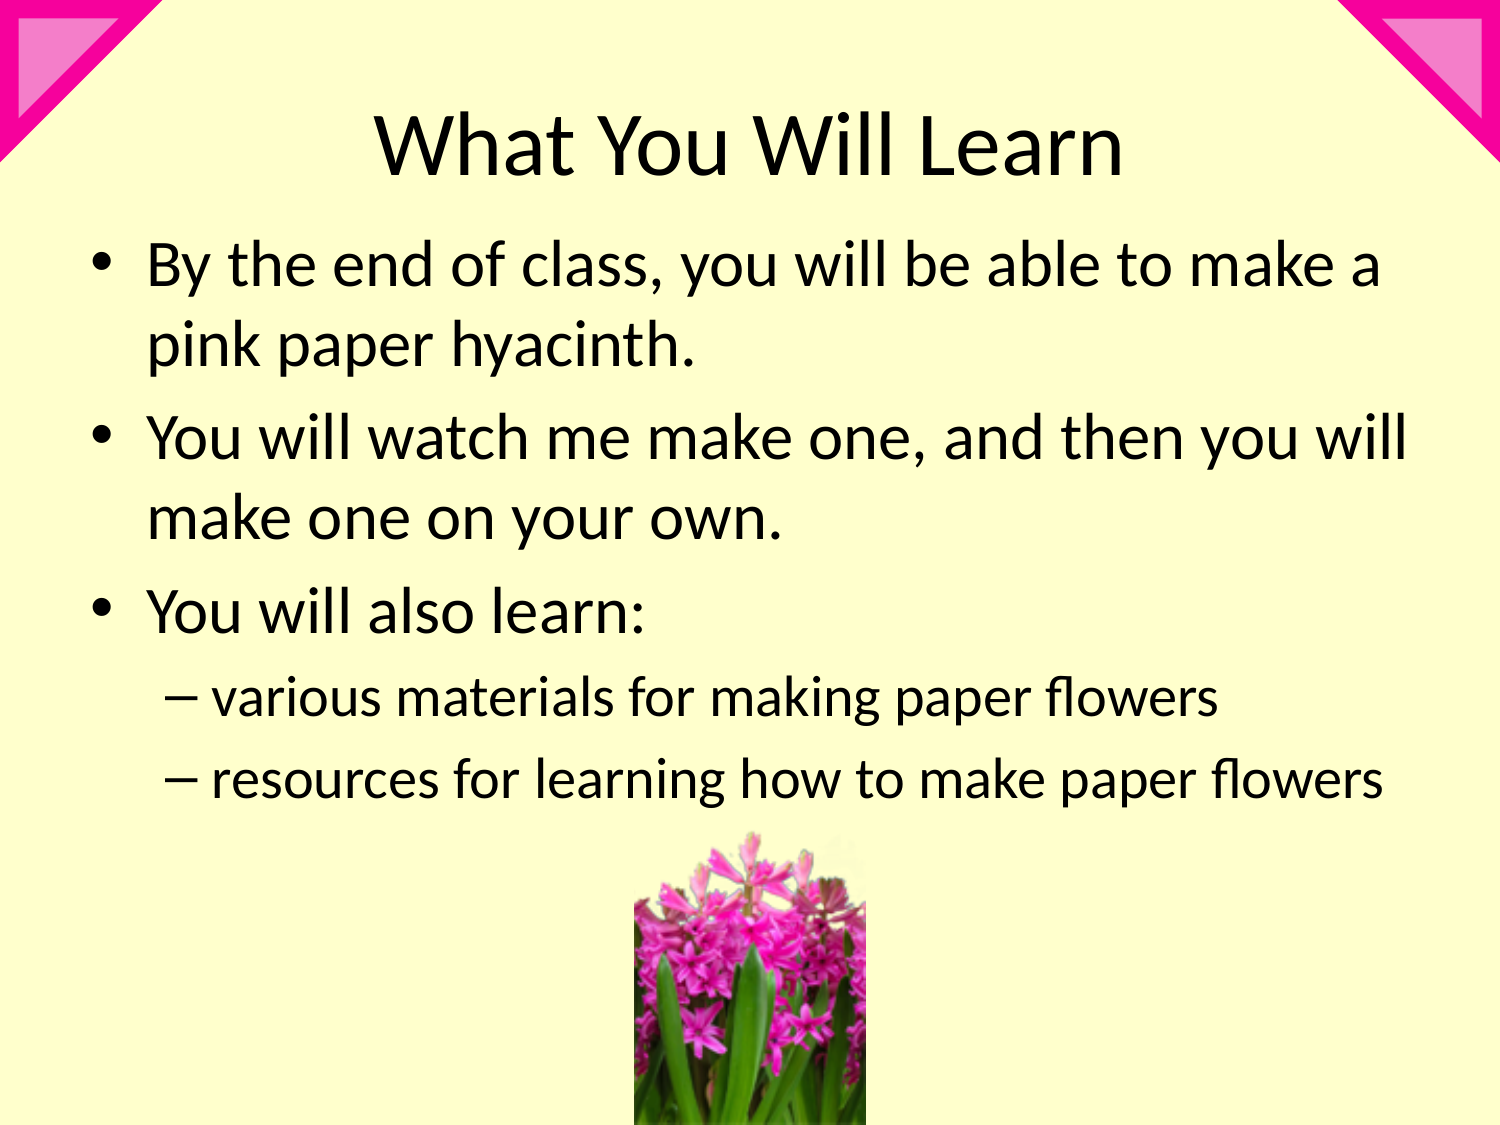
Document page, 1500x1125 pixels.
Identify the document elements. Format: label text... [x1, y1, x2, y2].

picture [634, 814, 866, 1125]
title What You Will Learn [75, 45, 1425, 212]
list By the end of class, you will be able to make a pink paper hyacinth. You will watch me make one, and then you will make one on your own. You will also learn: various materials for making paper flowers resources for learning how to make paper flowers [75, 212, 1425, 955]
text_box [1337, 0, 1500, 163]
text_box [0, 0, 163, 163]
